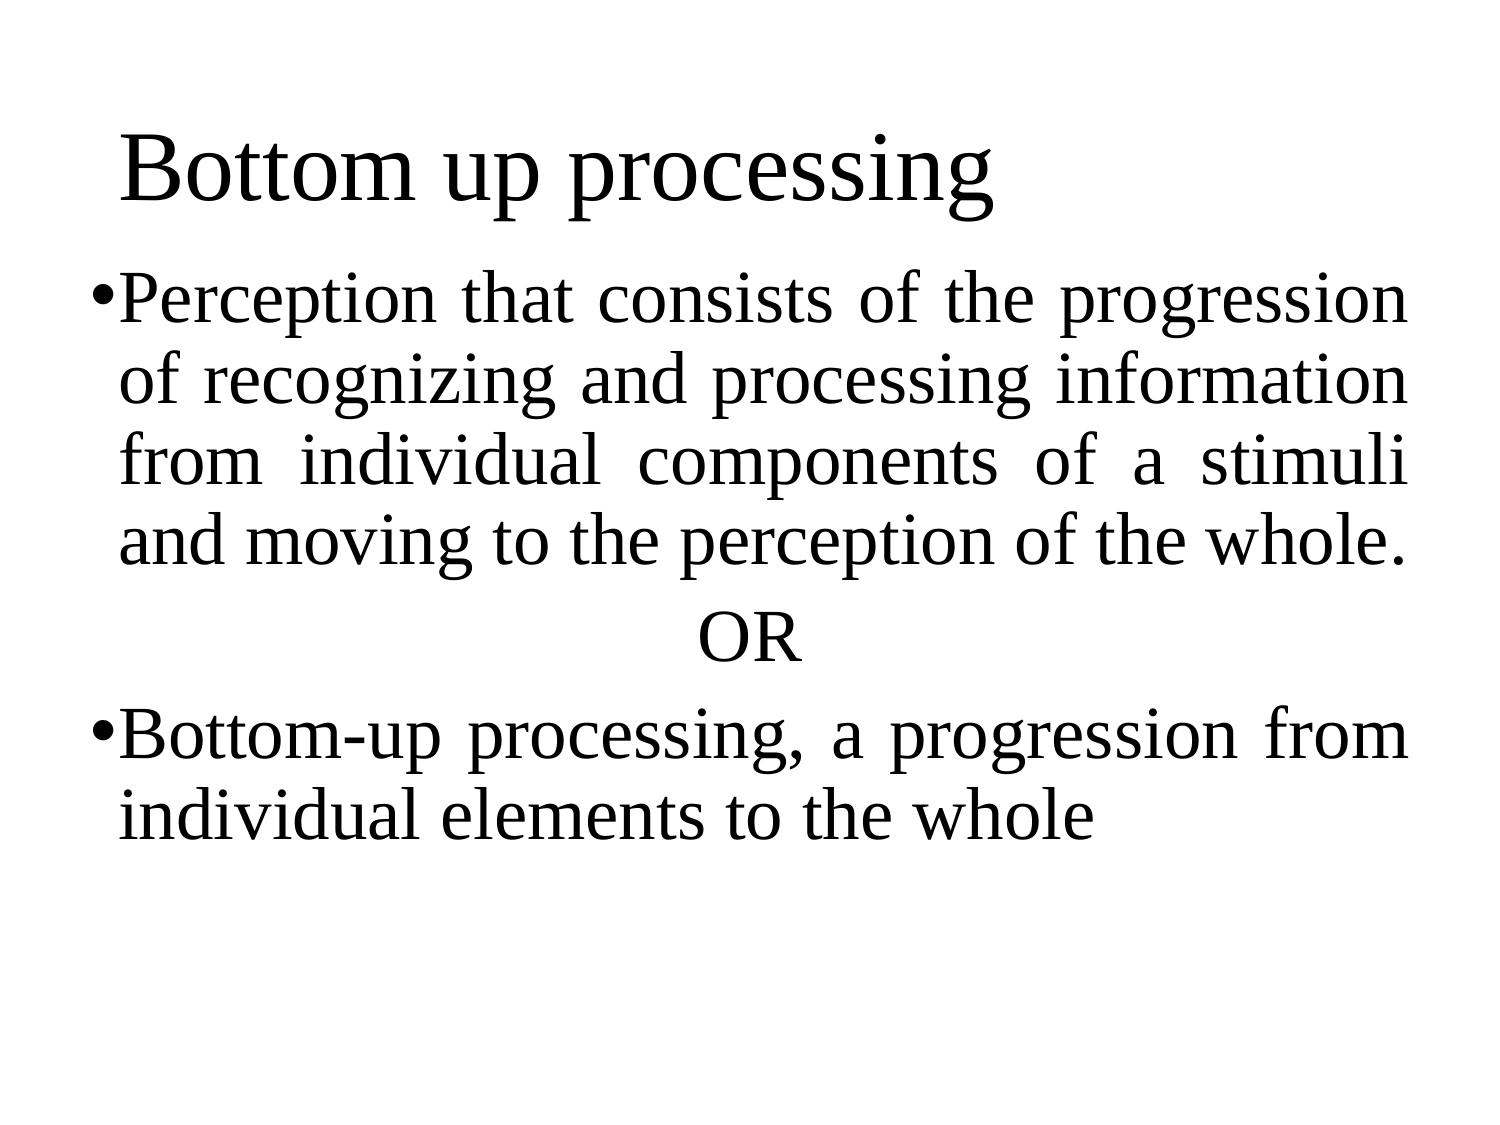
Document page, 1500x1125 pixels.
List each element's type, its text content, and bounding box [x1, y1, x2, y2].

title Bottom up processing [103, 59, 1397, 249]
list Perception that consists of the progression of recognizing and processing information from individual components of a stimuli and moving to the perception of the whole. OR Bottom-up processing, a progression from individual elements to the whole [75, 249, 1425, 1059]
